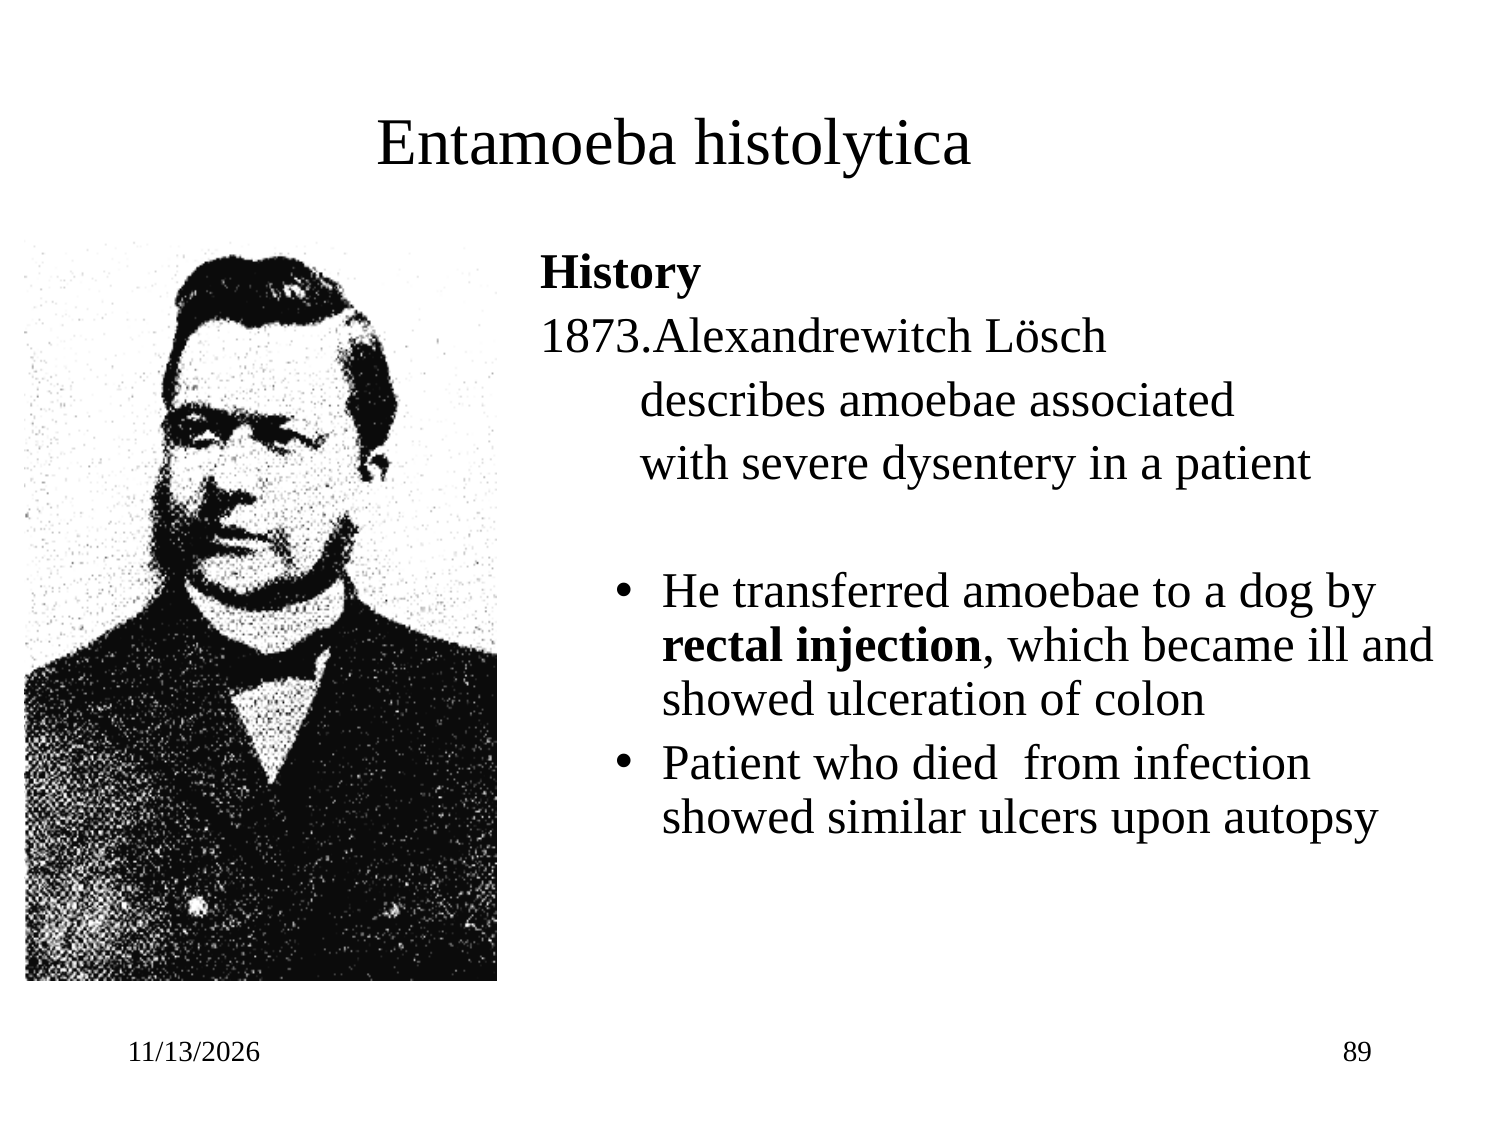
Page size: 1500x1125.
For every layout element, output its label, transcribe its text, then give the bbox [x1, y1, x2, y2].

list History Alexandrewitch Lösch describes amoebae associated with severe dysentery in a patient He transferred amoebae to a dog by rectal injection, which became ill and showed ulceration of colon Patient who died from infection showed similar ulcers upon autopsy [525, 237, 1450, 1075]
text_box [24, 237, 497, 981]
title Entamoeba histolytica [0, 87, 1350, 188]
slide_number 89 [1074, 1024, 1388, 1101]
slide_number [112, 1024, 426, 1101]
